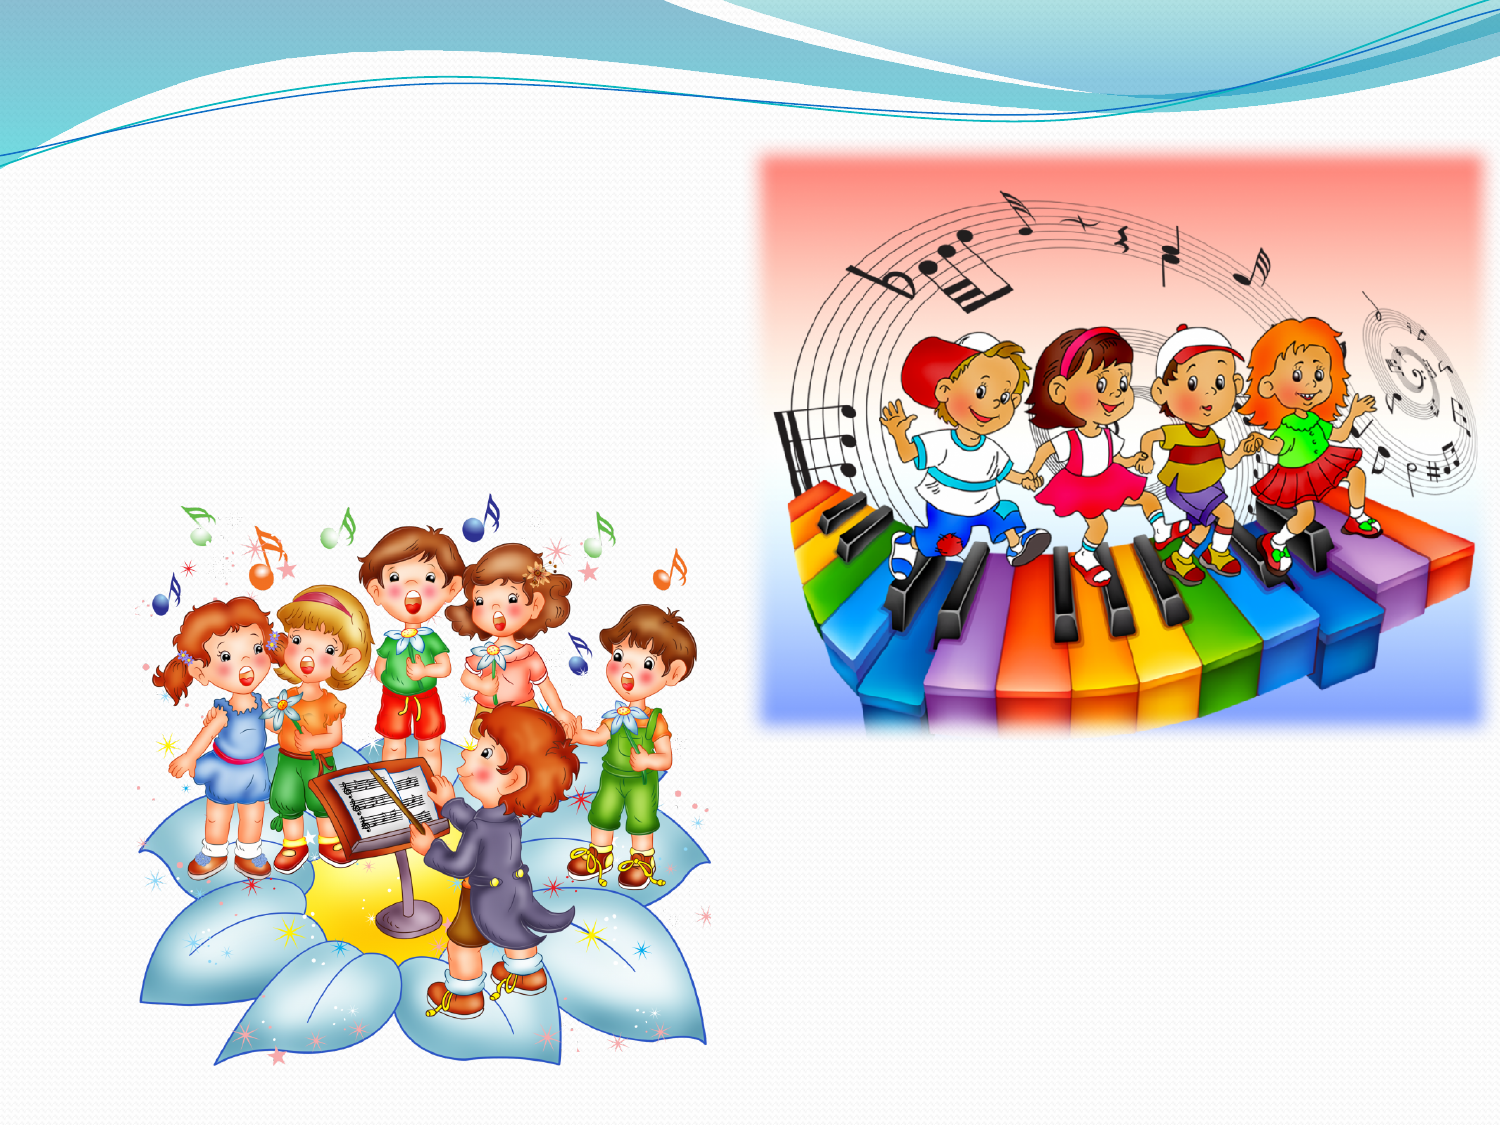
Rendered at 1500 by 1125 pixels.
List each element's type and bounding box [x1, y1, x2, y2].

picture [135, 491, 711, 1067]
list [741, 136, 1500, 744]
